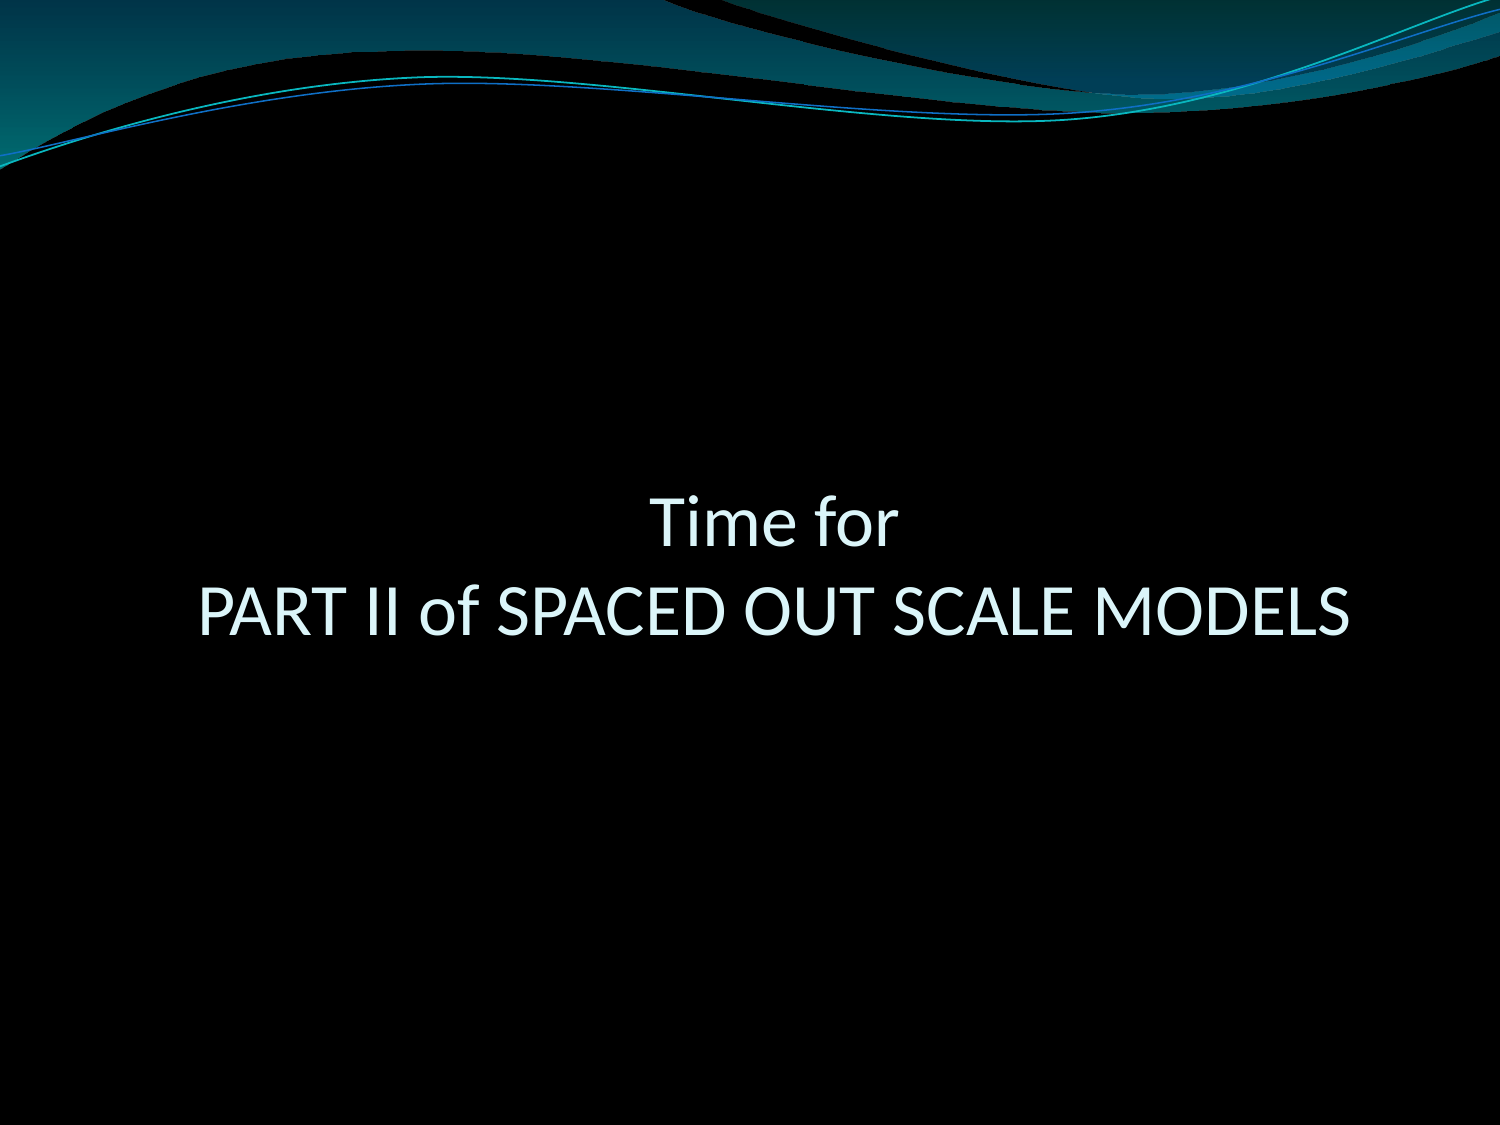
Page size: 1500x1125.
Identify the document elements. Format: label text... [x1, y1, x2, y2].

title Time for PART II of SPACED OUT SCALE MODELS [99, 462, 1450, 650]
